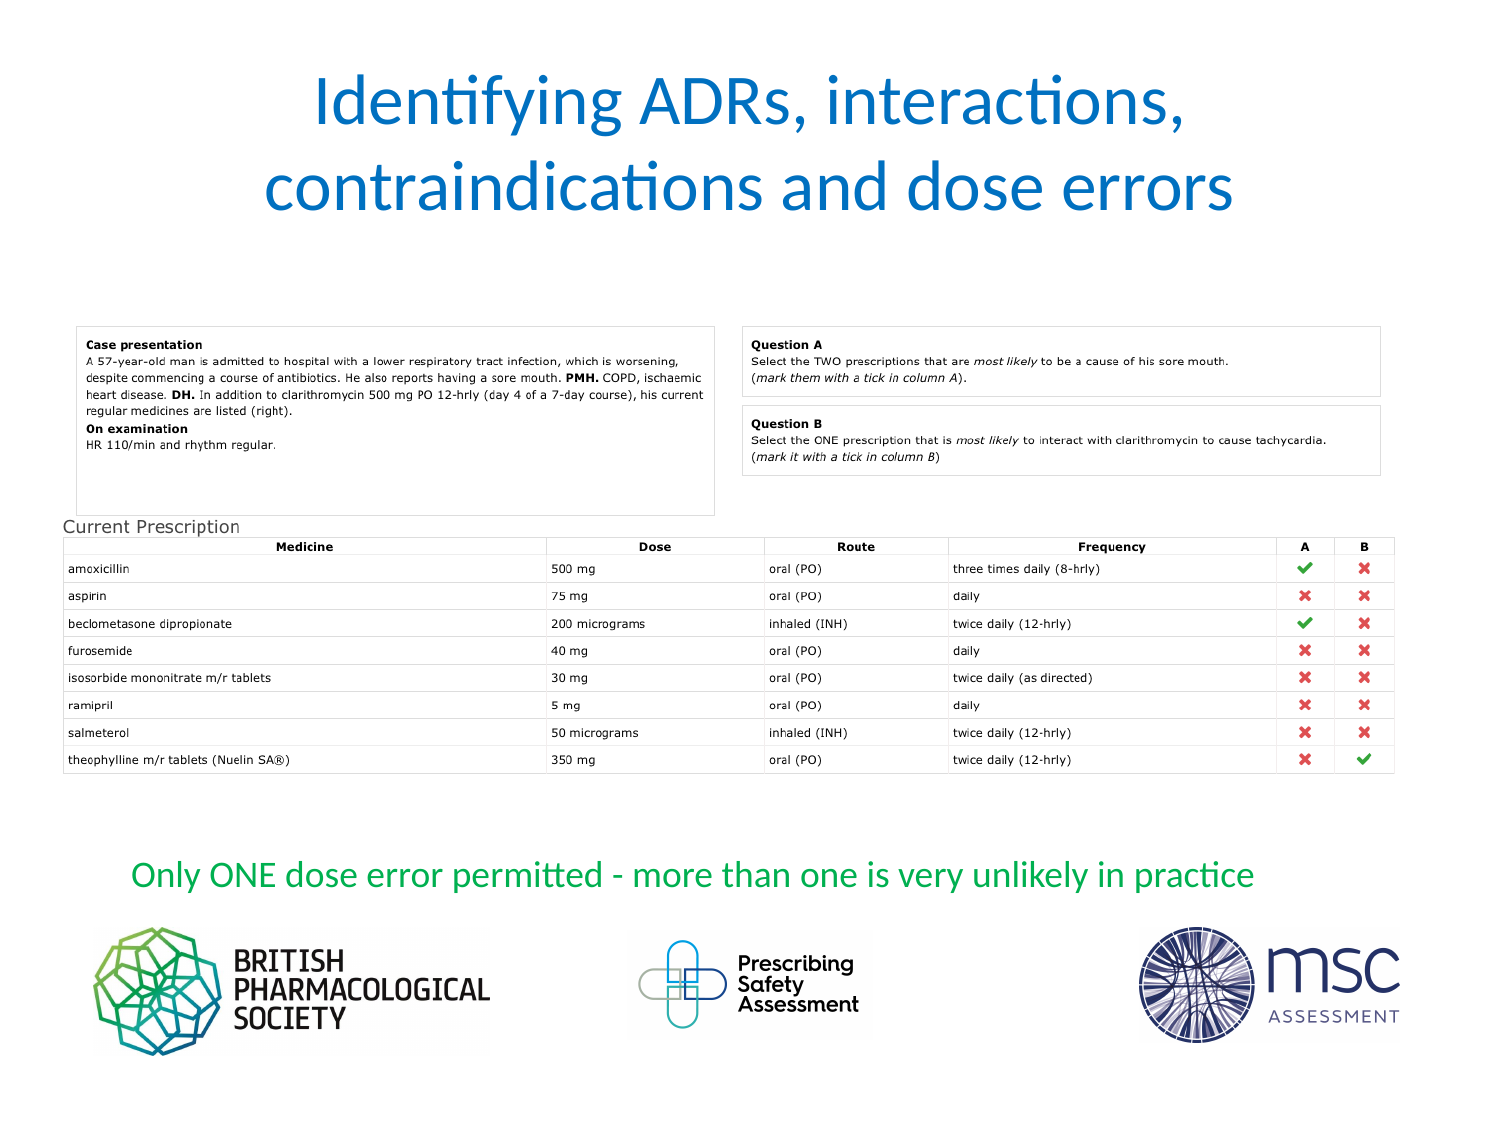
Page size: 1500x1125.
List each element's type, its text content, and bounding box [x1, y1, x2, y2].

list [55, 325, 1406, 785]
picture [93, 927, 490, 1056]
picture [627, 930, 873, 1040]
text_box Only ONE dose error permitted - more than one is very unlikely in practice [116, 843, 1272, 903]
picture [1139, 927, 1400, 1043]
title Identifying ADRs, interactions, contraindications and dose errors [75, 45, 1425, 233]
